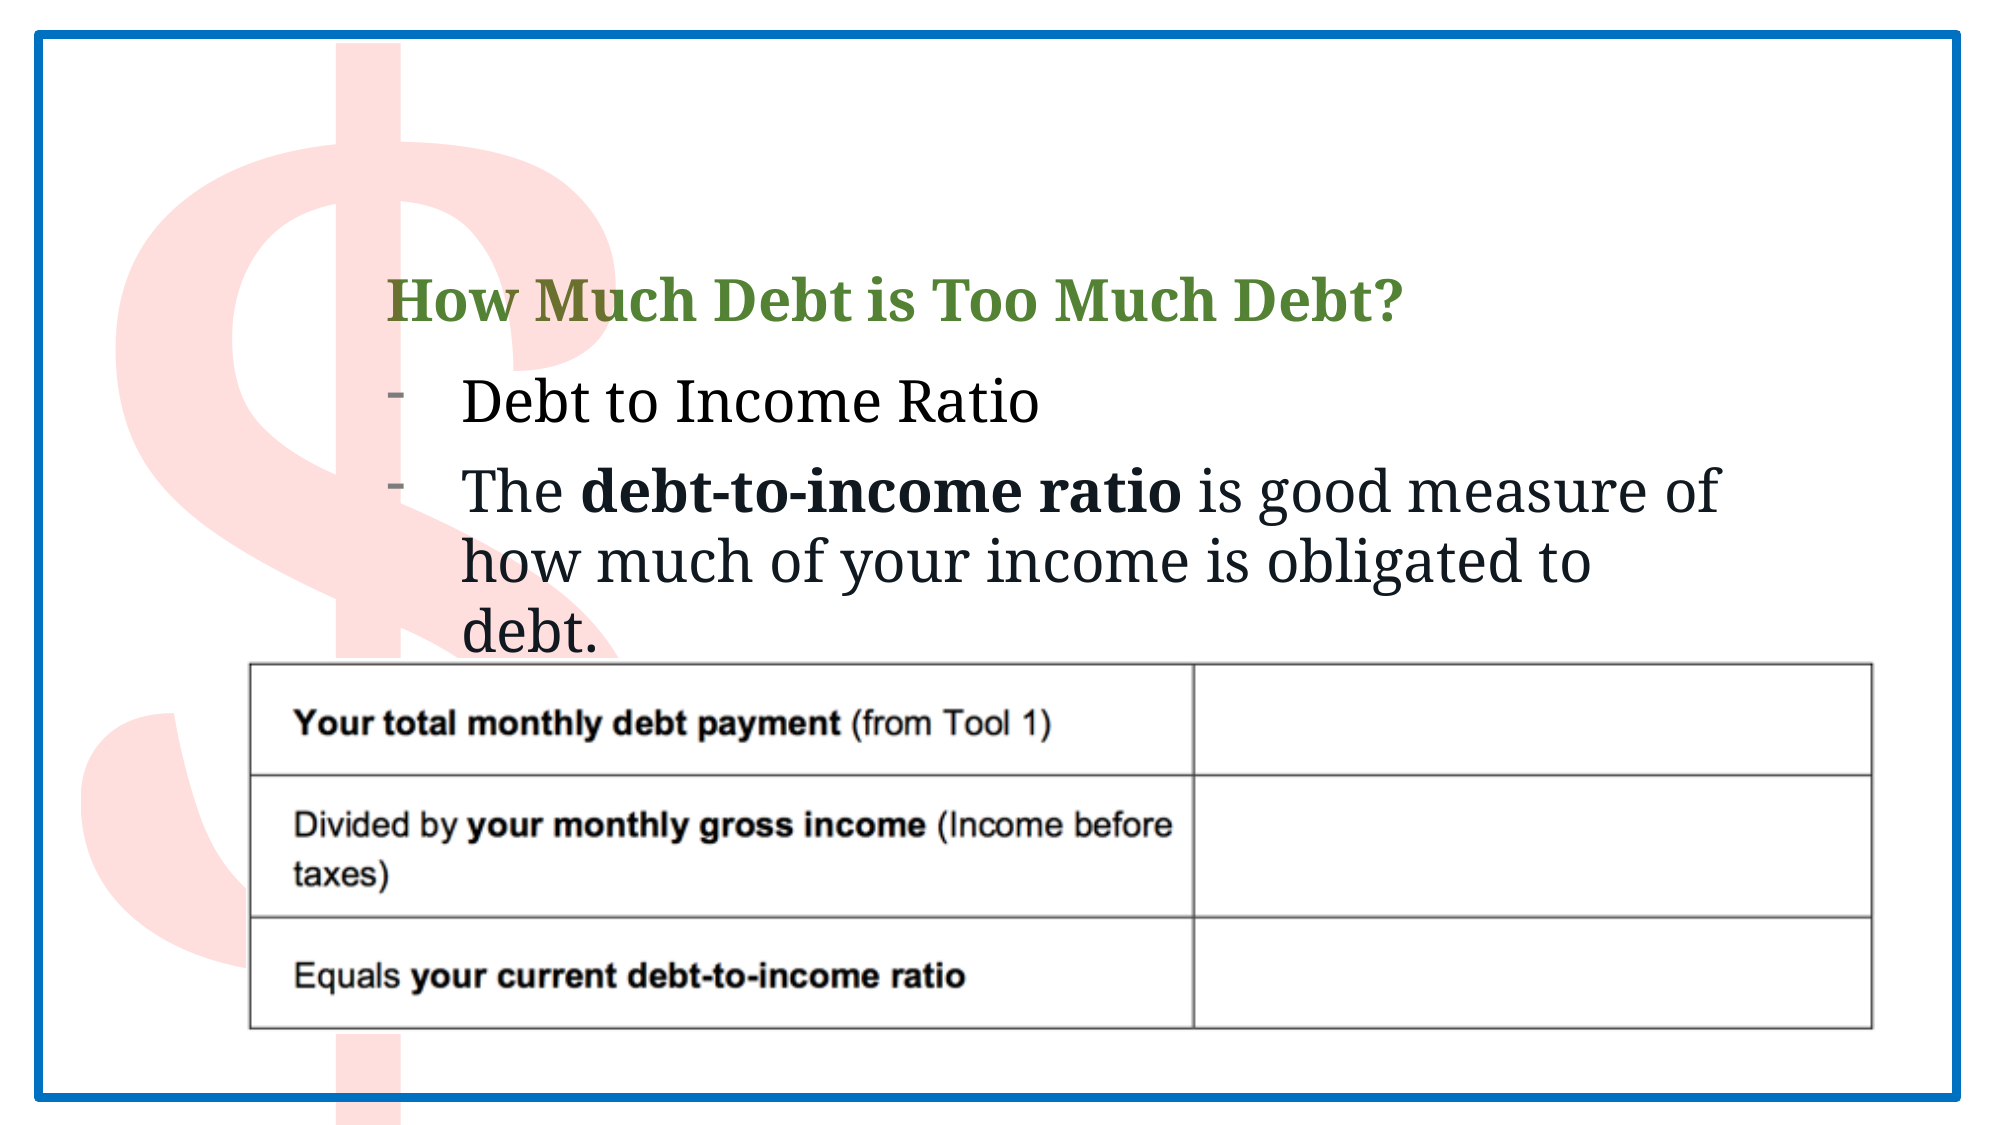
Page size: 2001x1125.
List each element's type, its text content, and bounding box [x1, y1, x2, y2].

picture [245, 658, 1877, 1034]
text_box [37, 32, 1959, 1099]
text_box $ [0, 0, 748, 1125]
